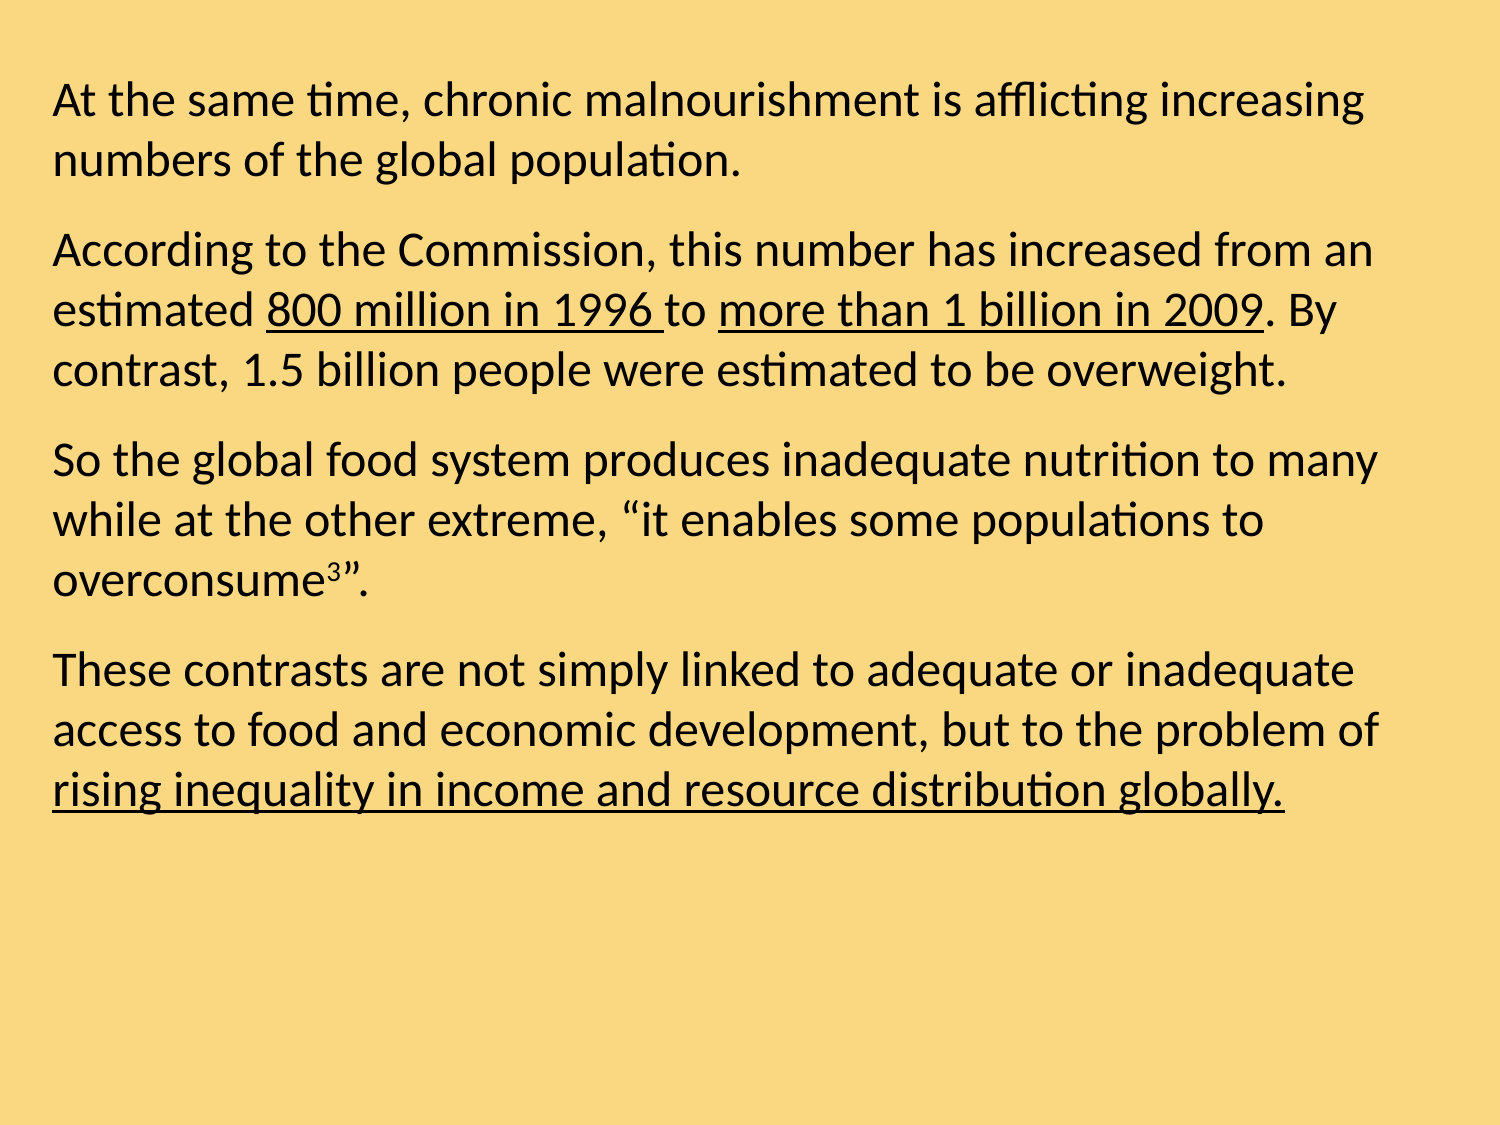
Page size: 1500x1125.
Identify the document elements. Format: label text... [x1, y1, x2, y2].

text_box At the same time, chronic malnourishment is afflicting increasing numbers of the global population. According to the Commission, this number has increased from an estimated 800 million in 1996 to more than 1 billion in 2009. By contrast, 1.5 billion people were estimated to be overweight. So the global food system produces inadequate nutrition to many while at the other extreme, “it enables some populations to overconsume3”. These contrasts are not simply linked to adequate or inadequate access to food and economic development, but to the problem of rising inequality in income and resource distribution globally. [37, 59, 1413, 914]
